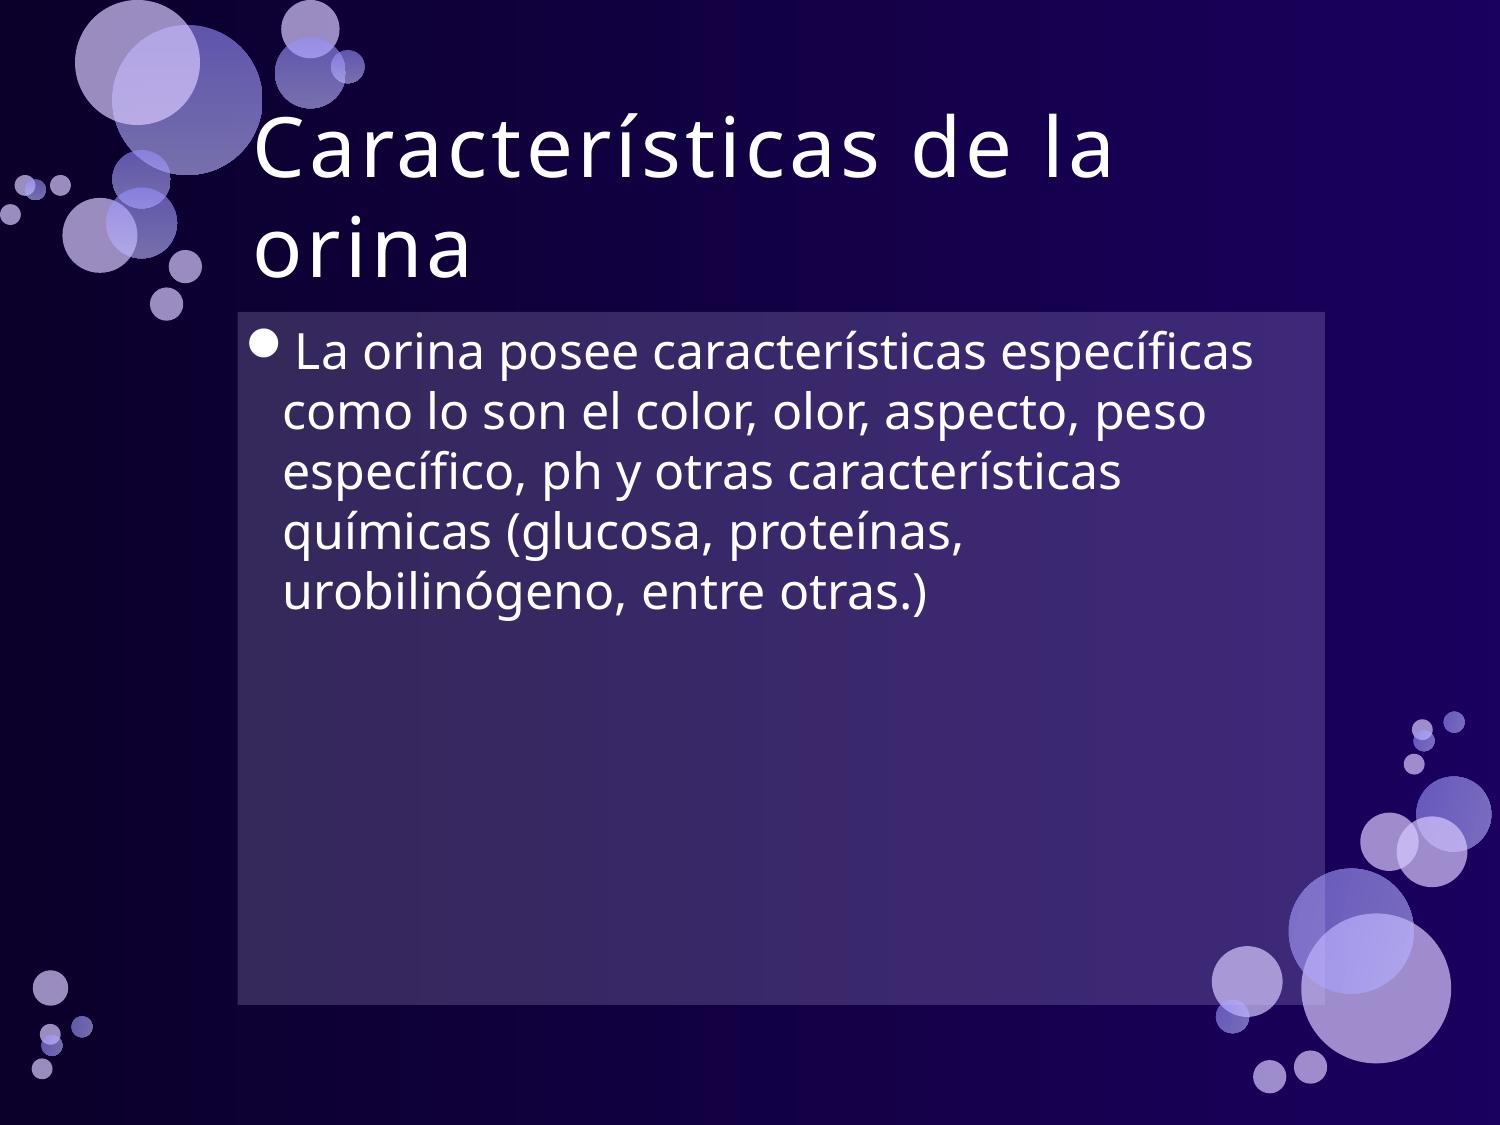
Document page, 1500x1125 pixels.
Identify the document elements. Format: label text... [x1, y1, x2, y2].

title Características de la orina [237, 99, 1325, 288]
list La orina posee características específicas como lo son el color, olor, aspecto, peso específico, ph y otras características químicas (glucosa, proteínas, urobilinógeno, entre otras.) [237, 311, 1325, 1005]
